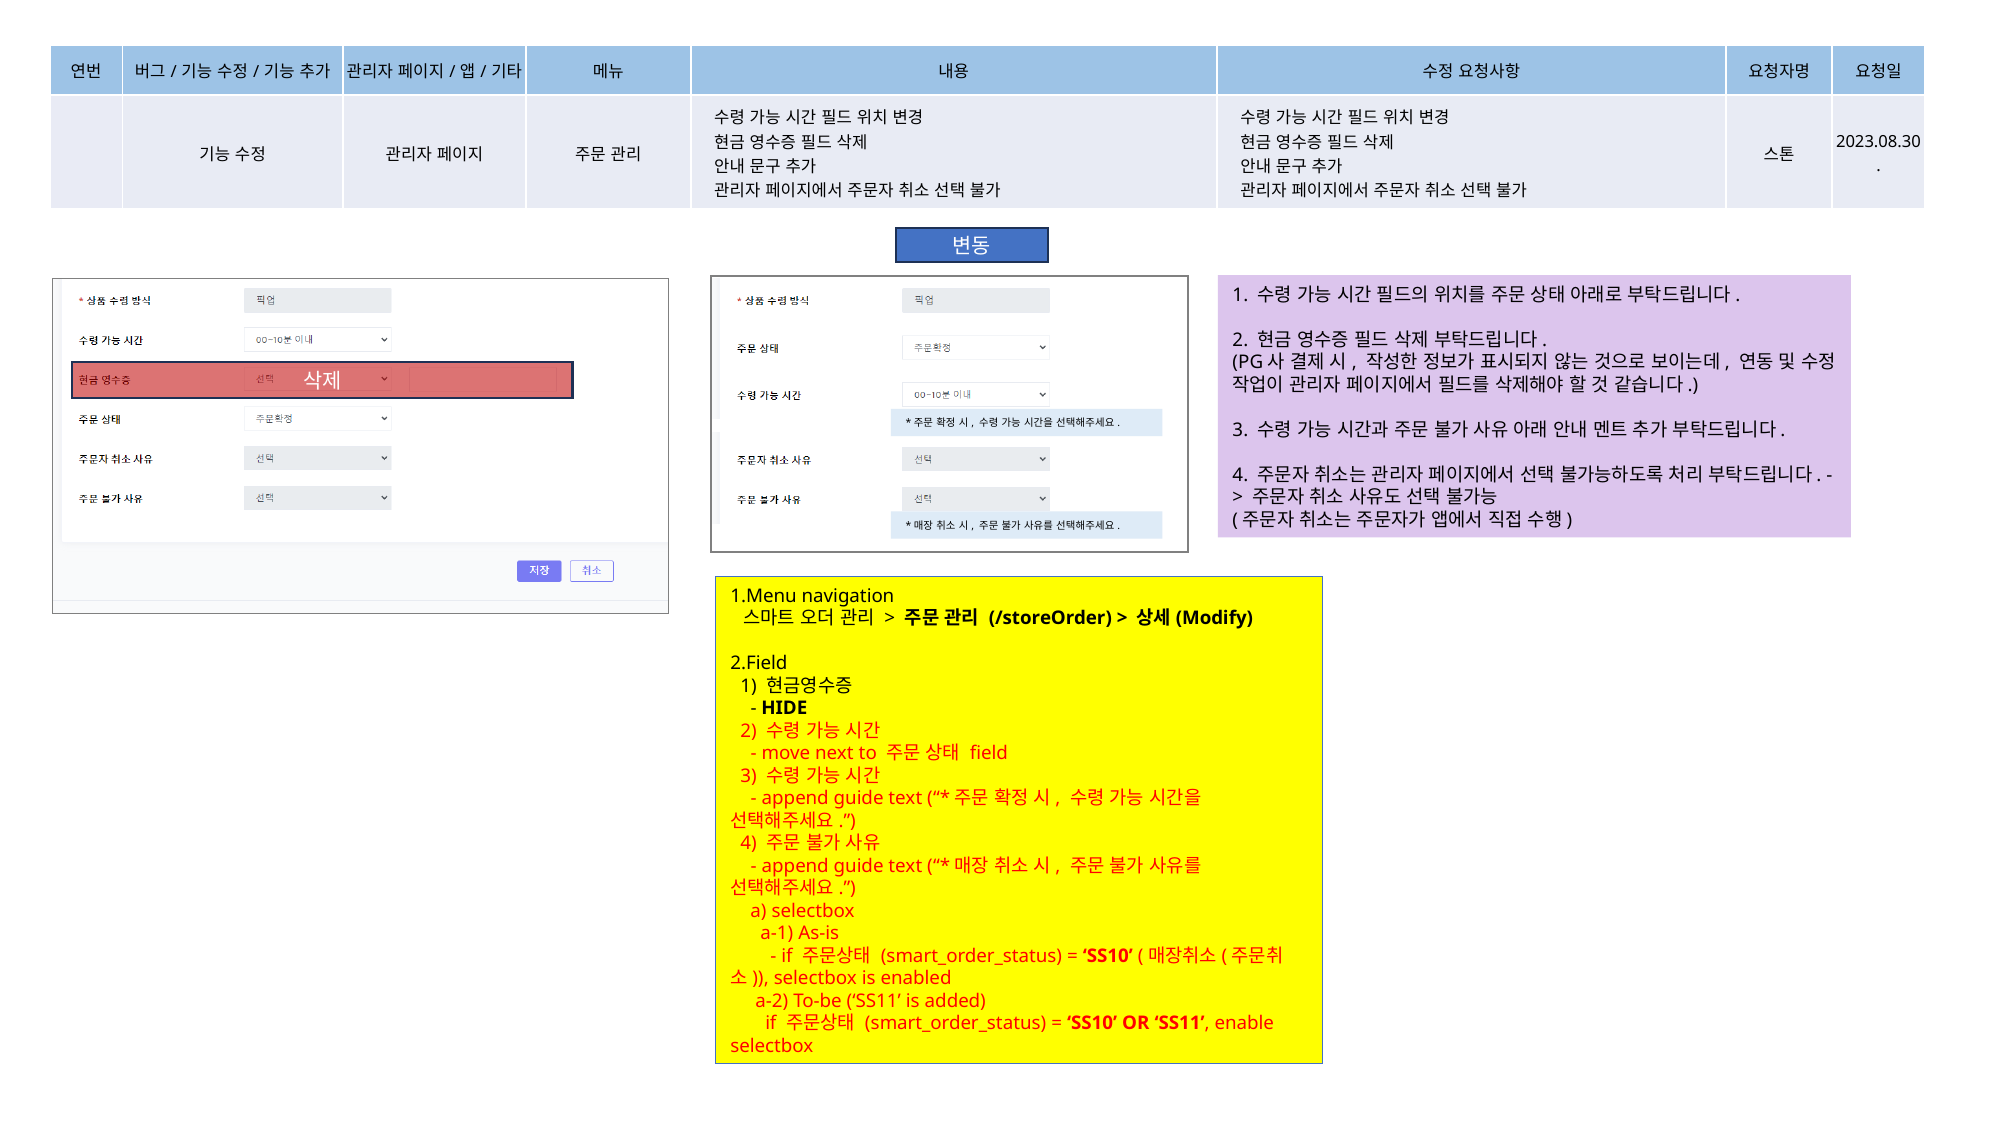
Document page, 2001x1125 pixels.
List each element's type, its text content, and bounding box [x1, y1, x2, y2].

table_cell 수령 가능 시간 필드 위치 변경 현금 영수증 필드 삭제 안내 문구 추가 관리자 페이지에서 주문자 취소 선택 불가 [692, 96, 1216, 208]
table_cell 스톤 [1727, 96, 1831, 208]
table_cell 관리자 페이지 [344, 96, 525, 208]
table_cell 2023.08.30. [1833, 96, 1924, 208]
table_header 버그/기능 수정/기능 추가 [123, 46, 342, 94]
table_cell 수령 가능 시간 필드 위치 변경 현금 영수증 필드 삭제 안내 문구 추가 관리자 페이지에서 주문자 취소 선택 불가 [1218, 96, 1725, 208]
table_header 요청자명 [1727, 46, 1831, 94]
text_box [710, 524, 1189, 553]
picture [710, 278, 1497, 419]
table_cell 기능 수정 [123, 96, 342, 208]
picture [710, 432, 1327, 524]
table_cell 주문 관리 [527, 96, 690, 208]
table_header 연번 [51, 46, 122, 94]
table_header 내용 [692, 46, 1216, 94]
text_box 1.Menu navigation 스마트 오더 관리 > 주문 관리 (/storeOrder) > 상세(Modify) 2.Field 1) 현금영수증 - HIDE 2) 수령 가능 시간 - move next to 주문 상태 field 3) 수령 가능 시간 - append guide text (“*주문 확정 시, 수령 가능 시간을 선택해주세요.”) 4) 주문 불가 사유 - append guide text (“*매장 취소 시, 주문 불가 사유를 선택해주세요.”) a) selectbox a-1) As-is - if 주문상태 (smart_order_status) = ‘SS10’ (매장취소(주문취소)), selectbox is enabled a-2) To-be (‘SS11’ is added) if 주문상태 (smart_order_status) = ‘SS10’ OR ‘SS11’, enable selectbox [715, 576, 1323, 1064]
text_box 변동 [895, 227, 1049, 263]
table_header 메뉴 [527, 46, 690, 94]
table_header 요청일 [1833, 46, 1924, 94]
text_box 1. 수령 가능 시간 필드의 위치를 주문 상태 아래로 부탁드립니다. 2. 현금 영수증 필드 삭제 부탁드립니다. (PG사 결제 시, 작성한 정보가 표시되지 않는 것으로 보이는데, 연동 및 수정 작업이 관리자 페이지에서 필드를 삭제해야 할 것 같습니다.) 3. 수령 가능 시간과 주문 불가 사유 아래 안내 멘트 추가 부탁드립니다. 4. 주문자 취소는 관리자 페이지에서 선택 불가능하도록 처리 부탁드립니다. -> 주문자 취소 사유도 선택 불가능 (주문자 취소는 주문자가 앱에서 직접 수행) [1217, 275, 1851, 538]
table_header 수정 요청사항 [1218, 46, 1725, 94]
table_header 관리자 페이지/앱/기타 [344, 46, 525, 94]
picture [52, 278, 669, 614]
text_box [710, 419, 1189, 432]
table_cell [51, 96, 122, 208]
